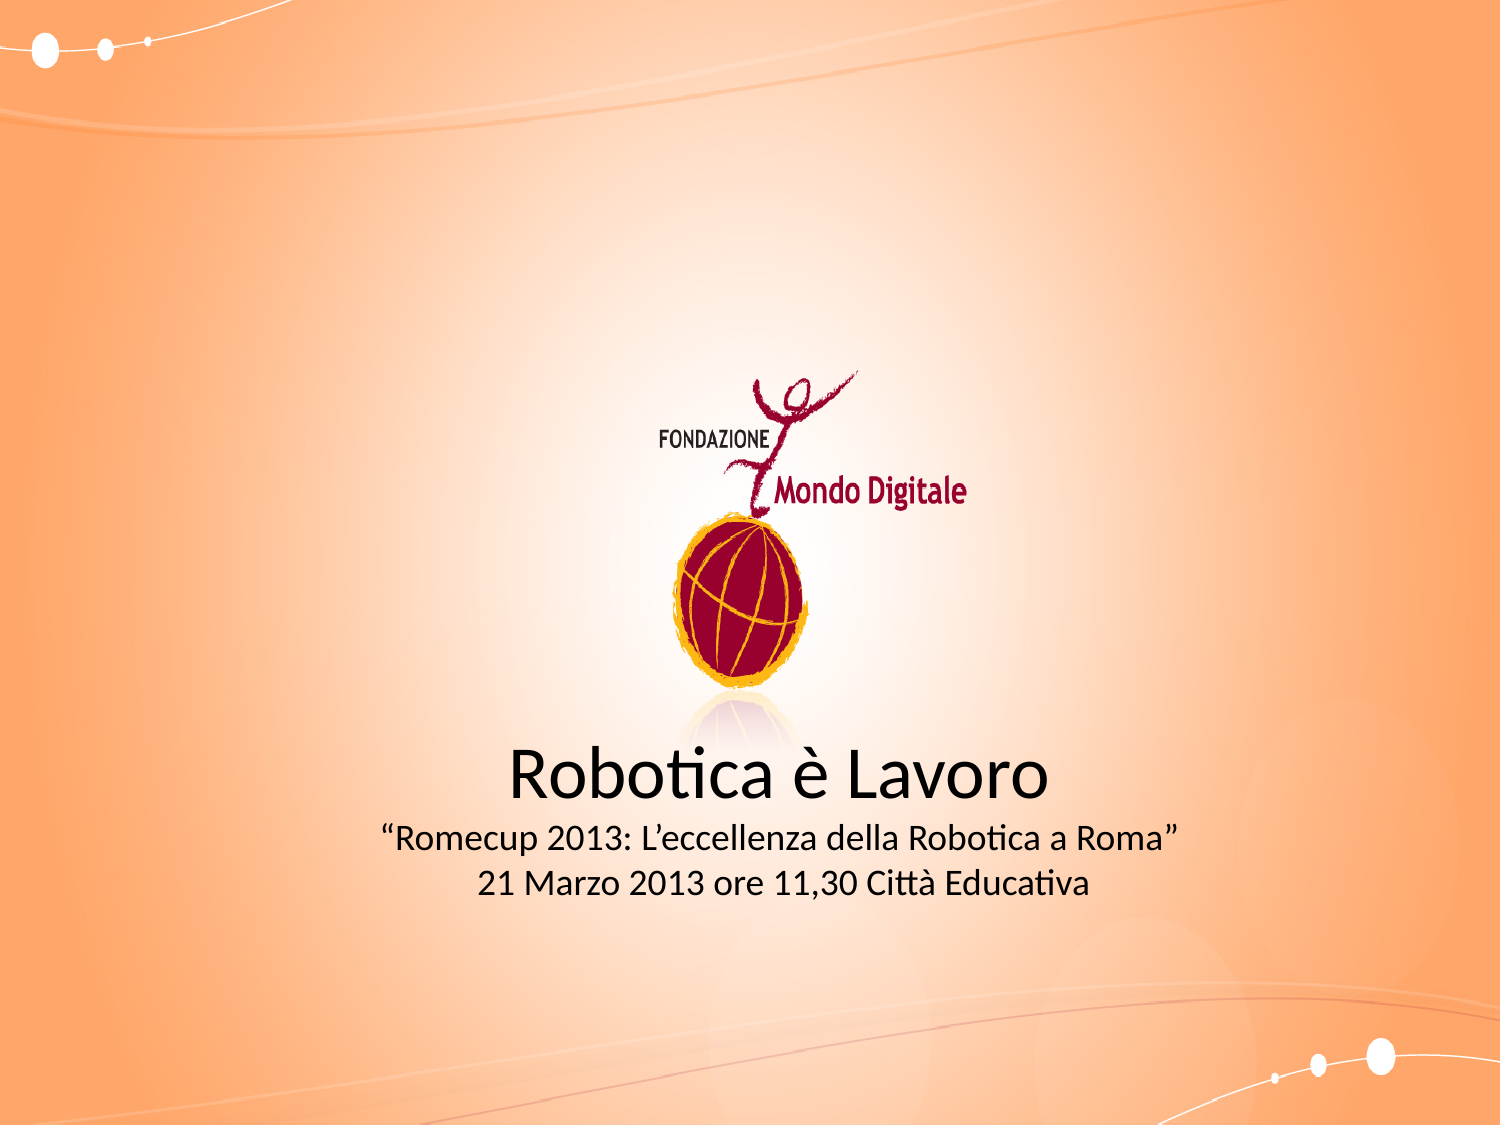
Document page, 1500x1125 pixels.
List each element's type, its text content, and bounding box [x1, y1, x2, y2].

picture [0, 0, 1500, 1125]
text_box Robotica è Lavoro “Romecup 2013: L’eccellenza della Robotica a Roma” 21 Marzo 2013 ore 11,30 Città Educativa [123, 715, 1435, 911]
